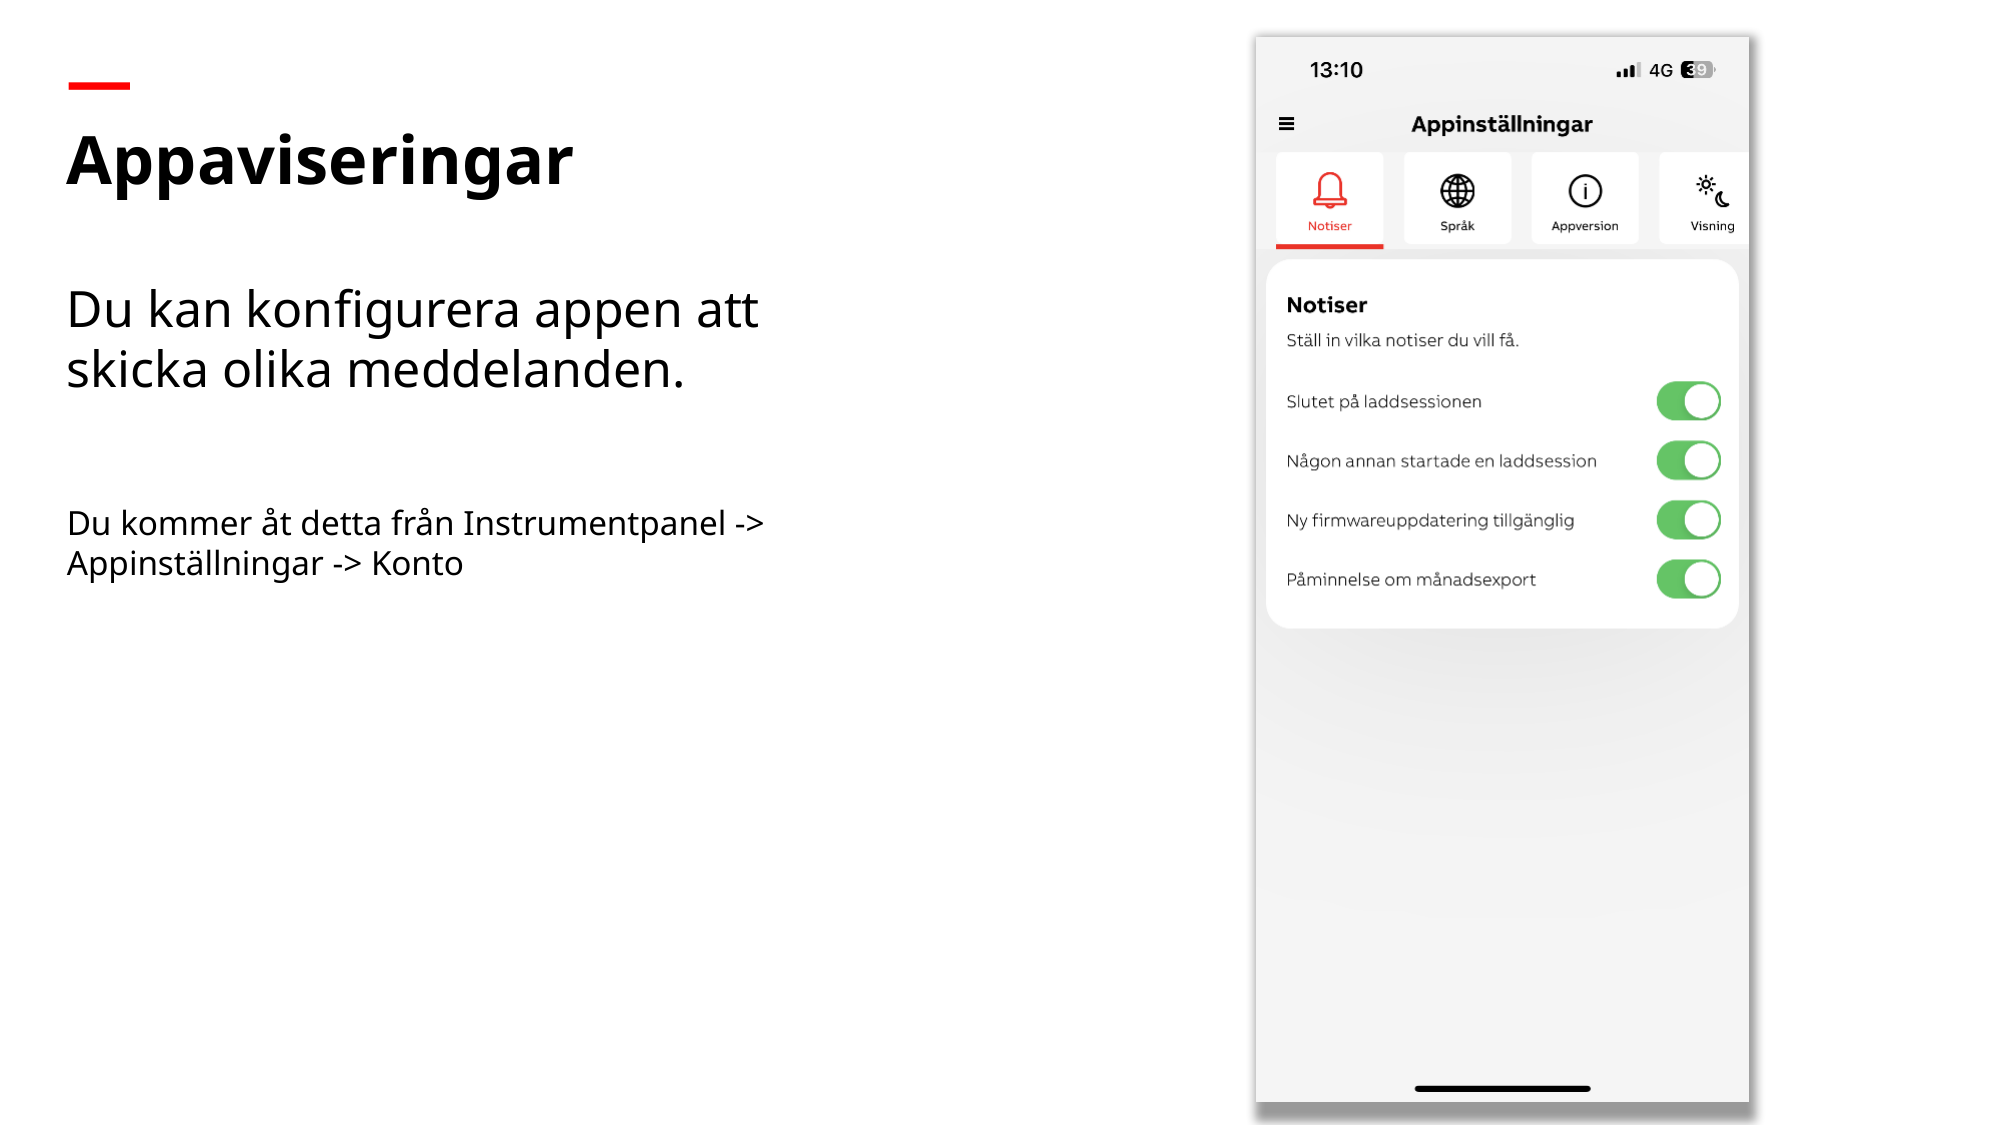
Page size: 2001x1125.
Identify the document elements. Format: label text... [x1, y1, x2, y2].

list Du kan konfigurera appen att skicka olika meddelanden. Du kommer åt detta från Instrumentpanel -> Appinställningar -> Konto [66, 277, 882, 857]
picture [1256, 37, 1749, 1102]
title — Appaviseringar [66, 37, 882, 277]
